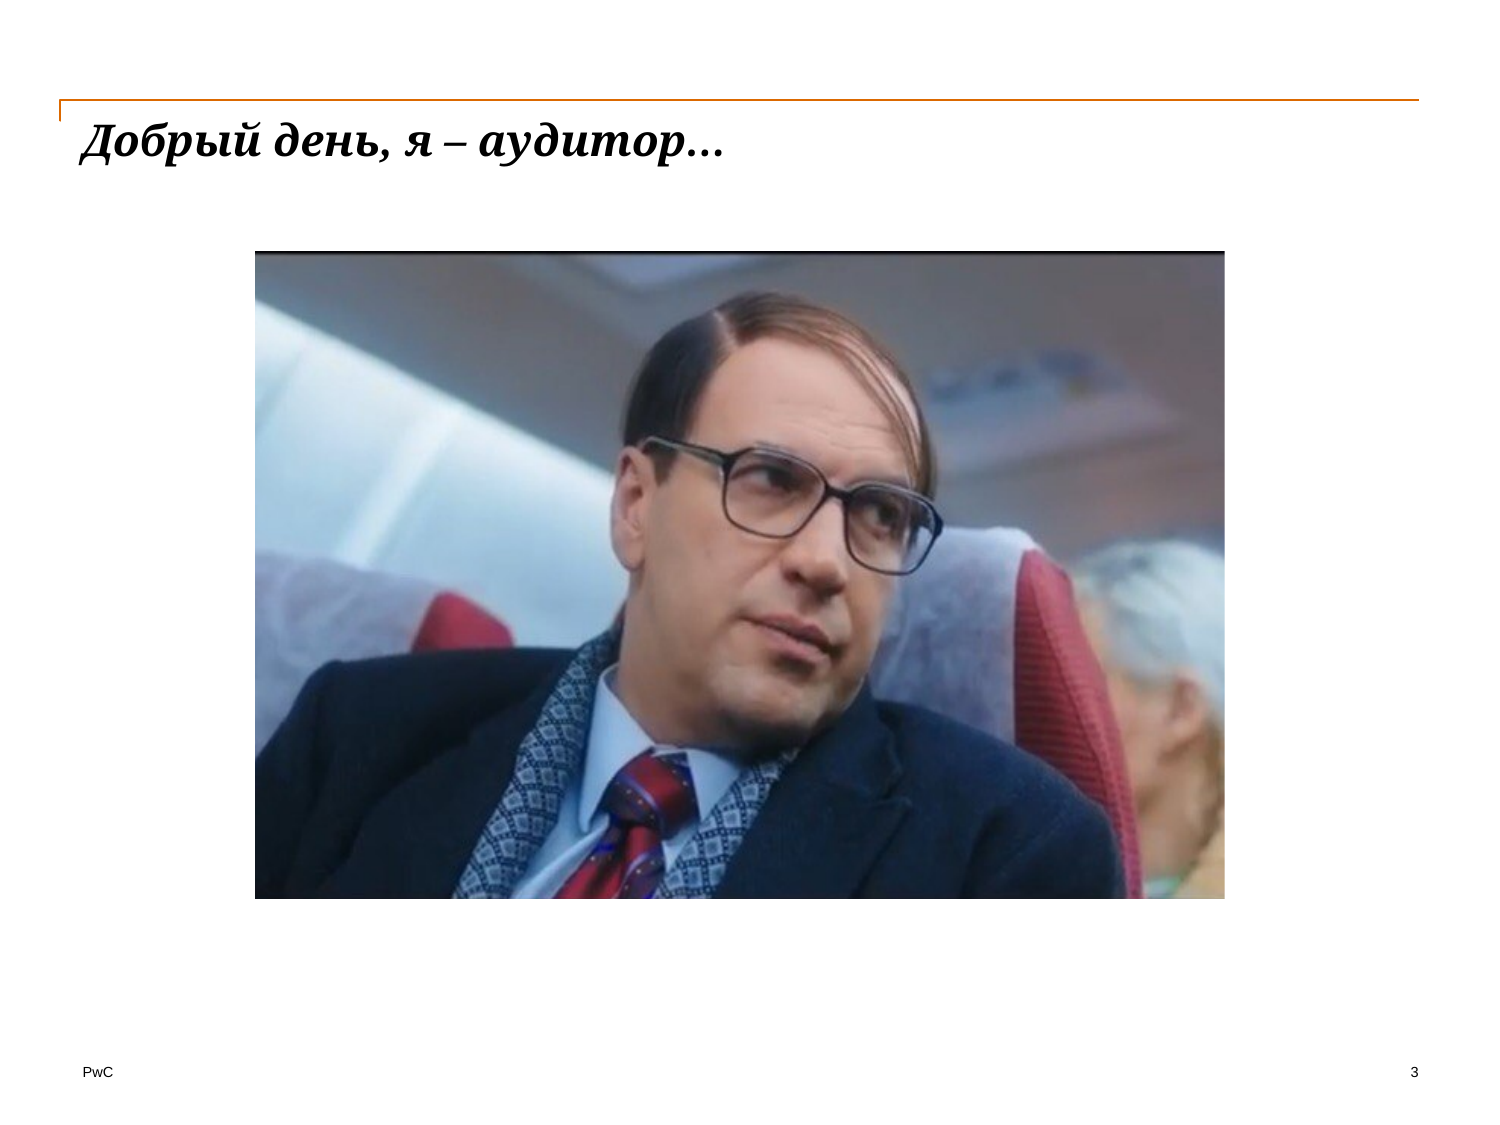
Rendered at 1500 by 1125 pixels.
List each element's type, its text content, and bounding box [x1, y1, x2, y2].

slide_number 3 [1167, 1062, 1419, 1088]
title Добрый день, я – аудитор… [82, 112, 1419, 263]
picture [254, 251, 1225, 899]
